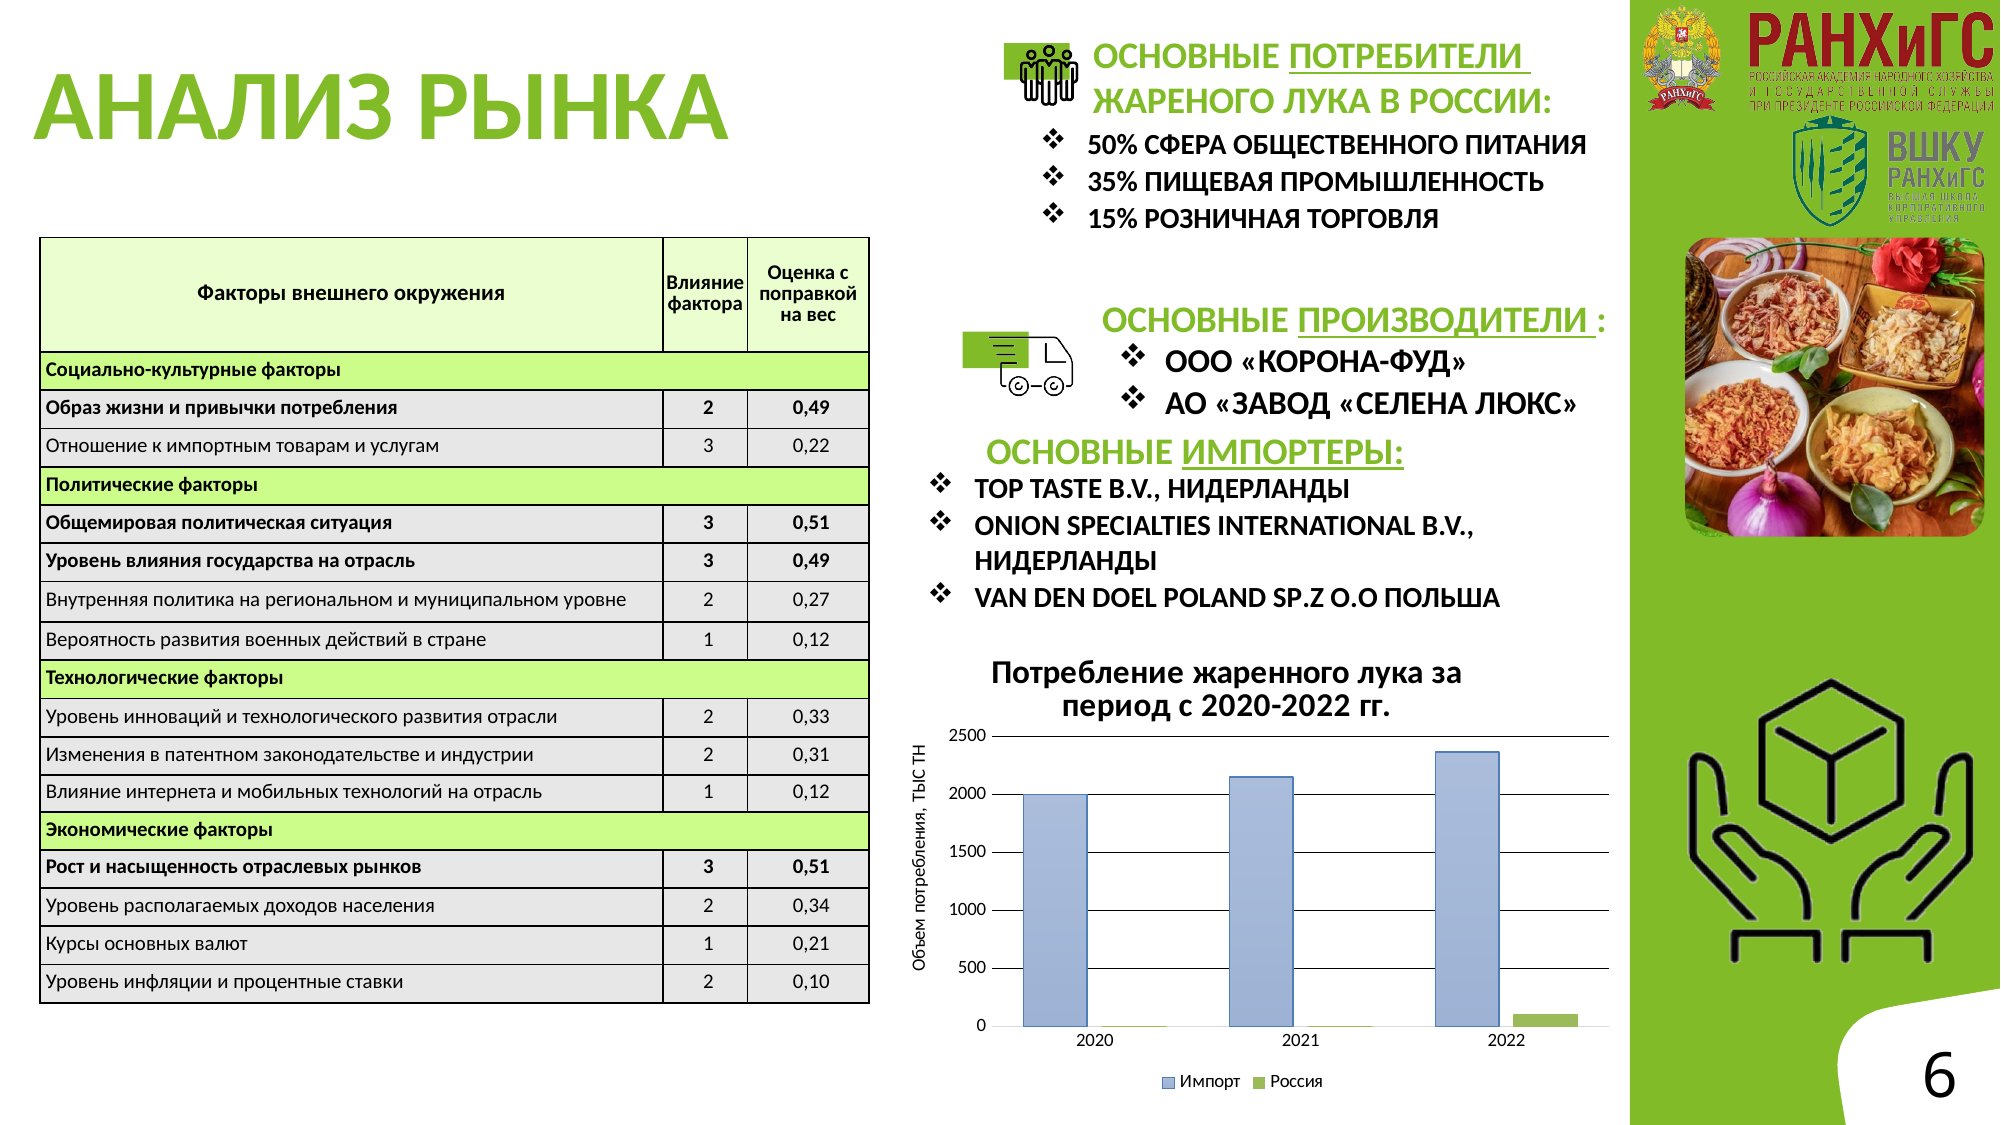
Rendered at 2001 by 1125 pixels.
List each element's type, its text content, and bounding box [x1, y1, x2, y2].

table_cell 0,33 [748, 699, 863, 736]
table_cell Уровень инфляции и процентные ставки [41, 965, 662, 1002]
table_cell Уровень влияния государства на отрасль [41, 544, 662, 581]
text_box ОСНОВНЫЕ ПРОИЗВОДИТЕЛИ : [1087, 288, 1459, 348]
table_cell 3 [664, 429, 747, 466]
table_cell 2 [664, 582, 747, 621]
table_cell 3 [664, 851, 747, 887]
text_box TOP TASTE B.V., НИДЕРЛАНДЫ ONION SPECIALTIES INTERNATIONAL B.V., НИДЕРЛАНДЫ VAN DEN DOEL POLAND SP.Z O.O ПОЛЬША [925, 467, 1459, 612]
table_header Факторы внешнего окружения [41, 238, 662, 351]
chart [868, 614, 1618, 1099]
table_cell Социально-культурные факторы [41, 353, 868, 389]
table_cell Вероятность развития военных действий в стране [41, 623, 662, 659]
table_cell Уровень располагаемых доходов населения [41, 889, 662, 925]
table_cell 2 [664, 391, 747, 428]
text_box 50% СФЕРА ОБЩЕСТВЕННОГО ПИТАНИЯ 35% ПИЩЕВАЯ ПРОМЫШЛЕННОСТЬ 15% РОЗНИЧНАЯ ТОРГОВЛЯ [1038, 123, 1459, 235]
table_cell 0,51 [748, 506, 868, 542]
table_cell 0,49 [748, 544, 868, 581]
table_cell 0,34 [748, 889, 863, 925]
table_cell 0,22 [748, 429, 868, 466]
table_cell 1 [664, 776, 747, 811]
table_cell Рост и насыщенность отраслевых рынков [41, 851, 662, 887]
table_cell 3 [664, 544, 747, 581]
table_cell Уровень инноваций и технологического развития отрасли [41, 699, 662, 736]
table_cell 2 [664, 965, 747, 1002]
table_cell 2 [664, 699, 747, 736]
table_cell Экономические факторы [41, 813, 863, 849]
table_cell Политические факторы [41, 468, 868, 504]
table_cell 0,27 [748, 582, 868, 621]
table_cell 0,12 [748, 776, 863, 811]
picture [988, 329, 1075, 400]
table_header Влияние фактора [664, 238, 747, 351]
table_cell Отношение к импортным товарам и услугам [41, 429, 662, 466]
table_cell 2 [664, 738, 747, 774]
text_box ОСНОВНЫЕ ИМПОРТЕРЫ: [984, 425, 1459, 473]
table_cell 0,51 [748, 851, 863, 887]
table_cell Изменения в патентном законодательстве и индустрии [41, 738, 662, 774]
table_cell 0,31 [748, 738, 863, 774]
table_cell 3 [664, 506, 747, 542]
table_cell 2 [664, 889, 747, 925]
text_box АНАЛИЗ РЫНКА [31, 37, 788, 160]
picture [1019, 44, 1080, 108]
table_cell Курсы основных валют [41, 927, 662, 964]
table_cell Технологические факторы [41, 661, 863, 698]
text_box ООО «КОРОНА-ФУД» АО «ЗАВОД «СЕЛЕНА ЛЮКС» [1116, 348, 1459, 422]
table_cell 0,21 [748, 927, 863, 964]
table_cell 1 [664, 623, 747, 659]
picture [1682, 678, 1978, 974]
picture [1684, 237, 1985, 537]
table_header Оценка с поправкой на вес [748, 238, 868, 351]
title ОСНОВНЫЕ ПОТРЕБИТЕЛИ ЖАРЕНОГО ЛУКА В РОССИИ: [1091, 29, 1459, 123]
text_box [962, 331, 985, 369]
table_cell Внутренняя политика на региональном и муниципальном уровне [41, 582, 662, 621]
table_cell 1 [664, 927, 747, 964]
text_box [1464, 0, 2000, 1125]
table_cell 0,49 [748, 391, 868, 428]
table_cell 0,10 [748, 965, 863, 1002]
table_cell Влияние интернета и мобильных технологий на отрасль [41, 776, 662, 811]
table_cell Образ жизни и привычки потребления [41, 391, 662, 428]
picture [1640, 2, 2000, 229]
table_cell Общемировая политическая ситуация [41, 506, 662, 542]
text_box [1003, 43, 1019, 80]
table_cell 0,12 [748, 623, 863, 659]
